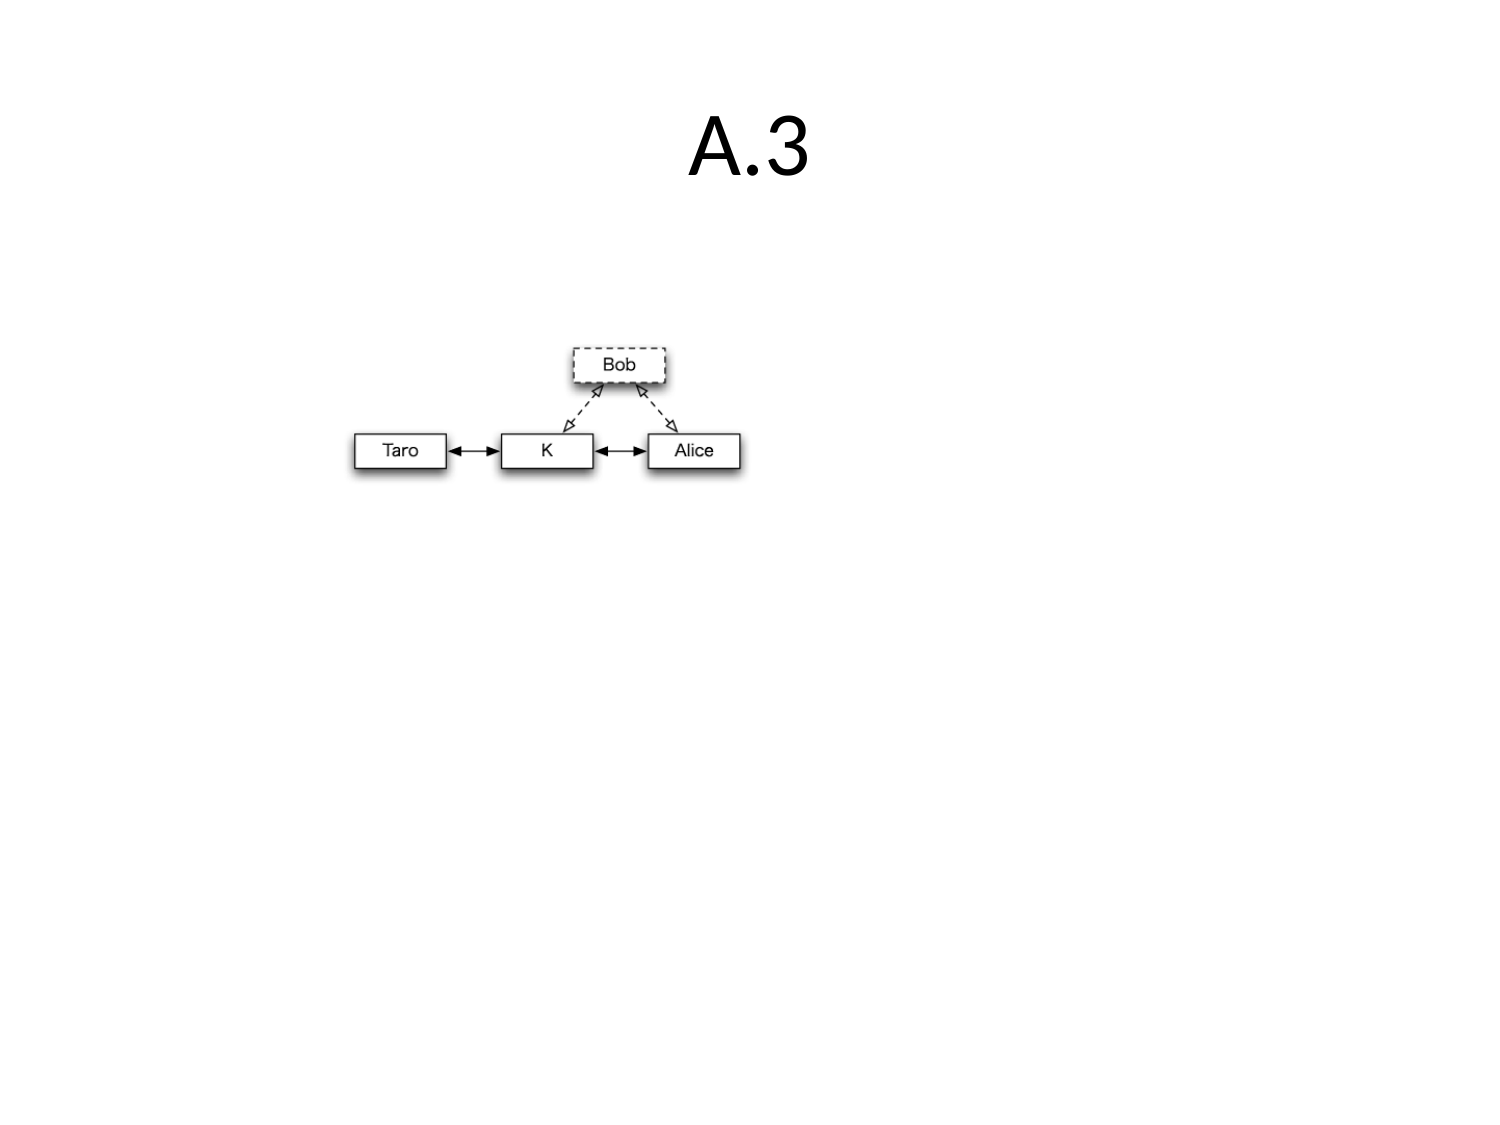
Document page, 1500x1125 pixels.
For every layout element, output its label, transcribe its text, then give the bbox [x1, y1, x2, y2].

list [191, 262, 1309, 1006]
title A.3 [75, 45, 1425, 233]
